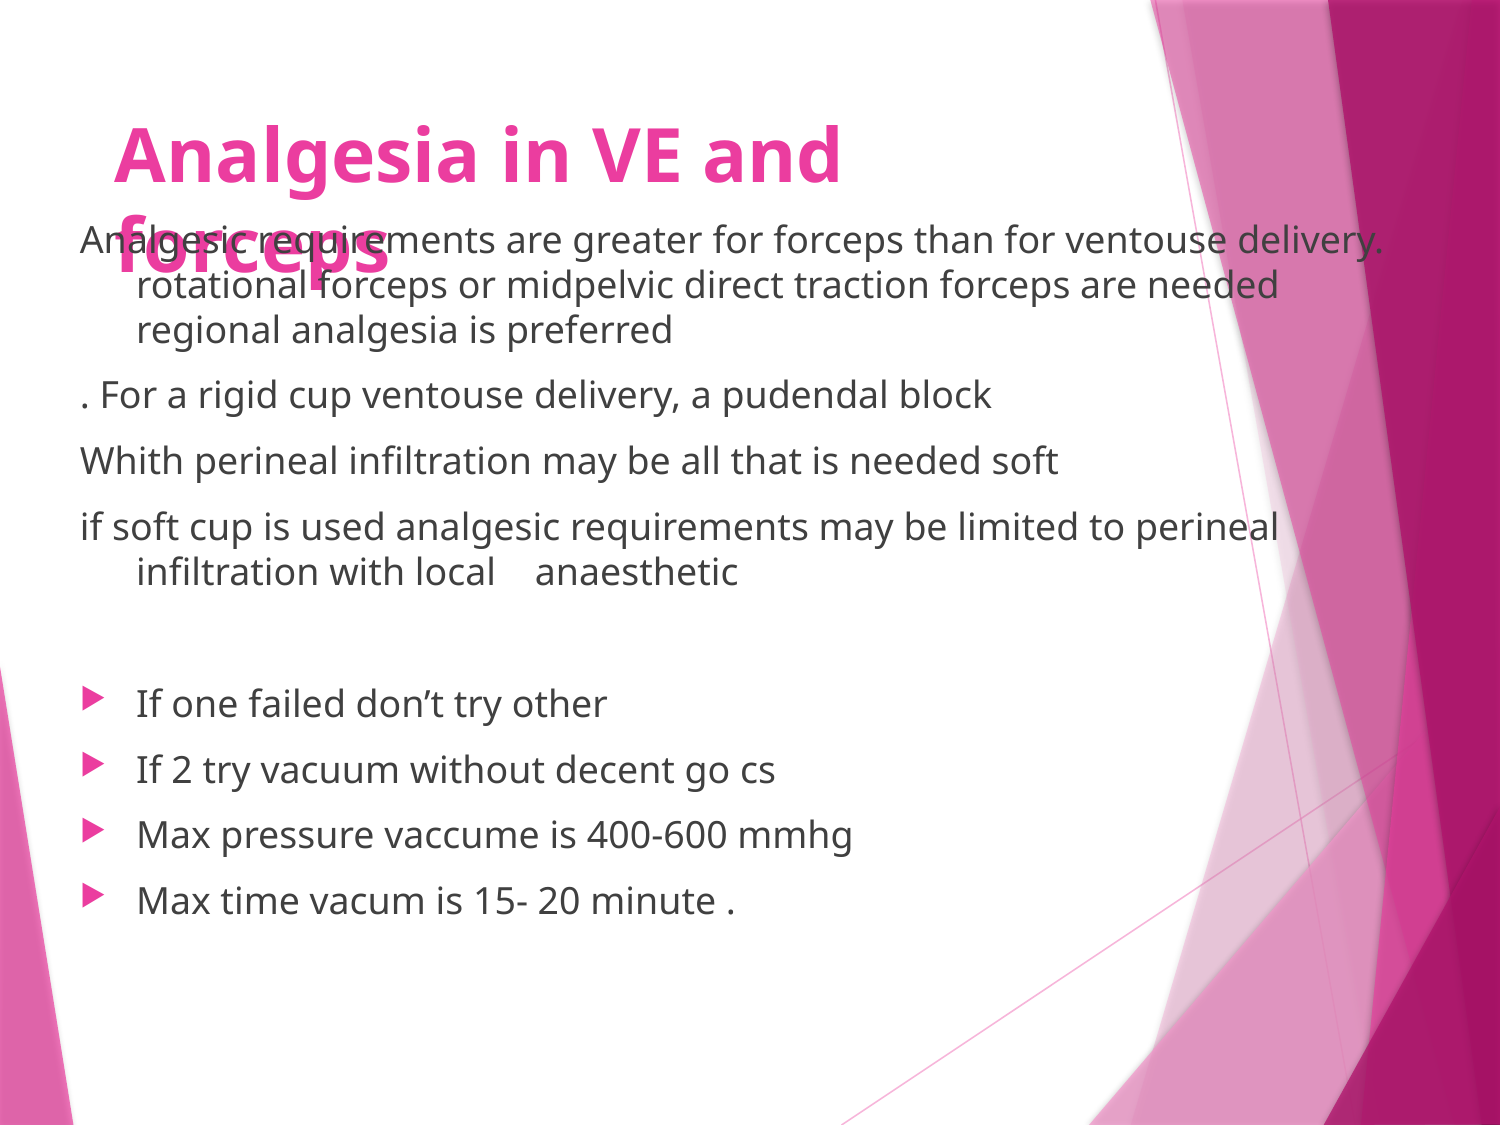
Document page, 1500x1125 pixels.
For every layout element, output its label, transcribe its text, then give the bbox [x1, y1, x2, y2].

list Analgesic requirements are greater for forceps than for ventouse delivery. rotational forceps or midpelvic direct traction forceps are needed regional analgesia is preferred . For a rigid cup ventouse delivery, a pudendal block Whith perineal infiltration may be all that is needed soft if soft cup is used analgesic requirements may be limited to perineal infiltration with local anaesthetic If one failed don’t try other If 2 try vacuum without decent go cs Max pressure vaccume is 400-600 mmhg Max time vacum is 15- 20 minute . [64, 207, 1416, 951]
title Analgesia in VE and forceps [99, 99, 1142, 207]
